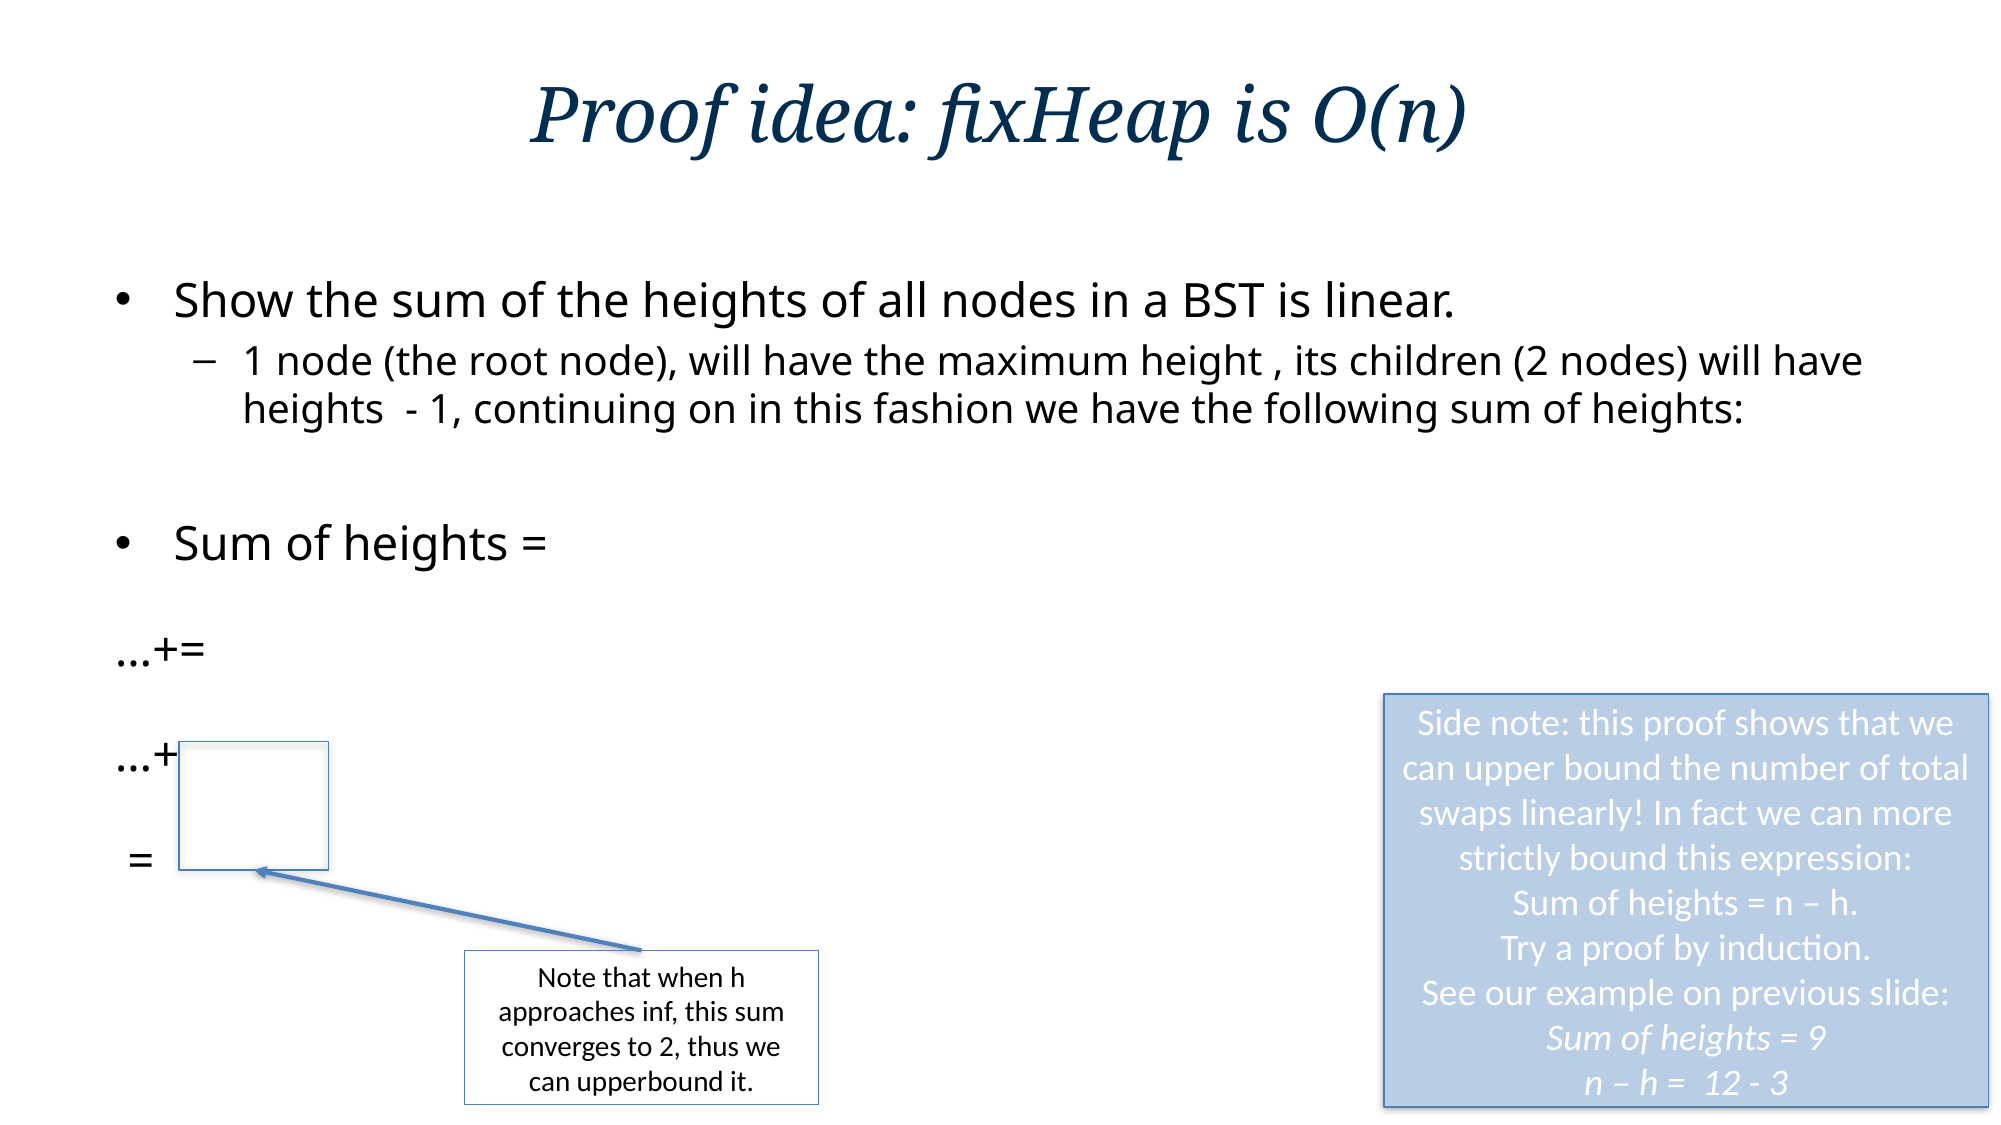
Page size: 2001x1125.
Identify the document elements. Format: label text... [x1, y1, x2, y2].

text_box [253, 869, 642, 951]
text_box Side note: this proof shows that we can upper bound the number of total swaps linearly! In fact we can more strictly bound this expression: Sum of heights = n – h. Try a proof by induction. See our example on previous slide: Sum of heights = 9 n – h = 12 - 3 [1383, 693, 1989, 1108]
picture [2, 3, 2001, 1125]
title Proof idea: fixHeap is O(n) [99, 57, 1900, 166]
text_box [178, 741, 329, 871]
text_box Note that when h approaches inf, this sum converges to 2, thus we can upperbound it. [464, 950, 819, 1105]
